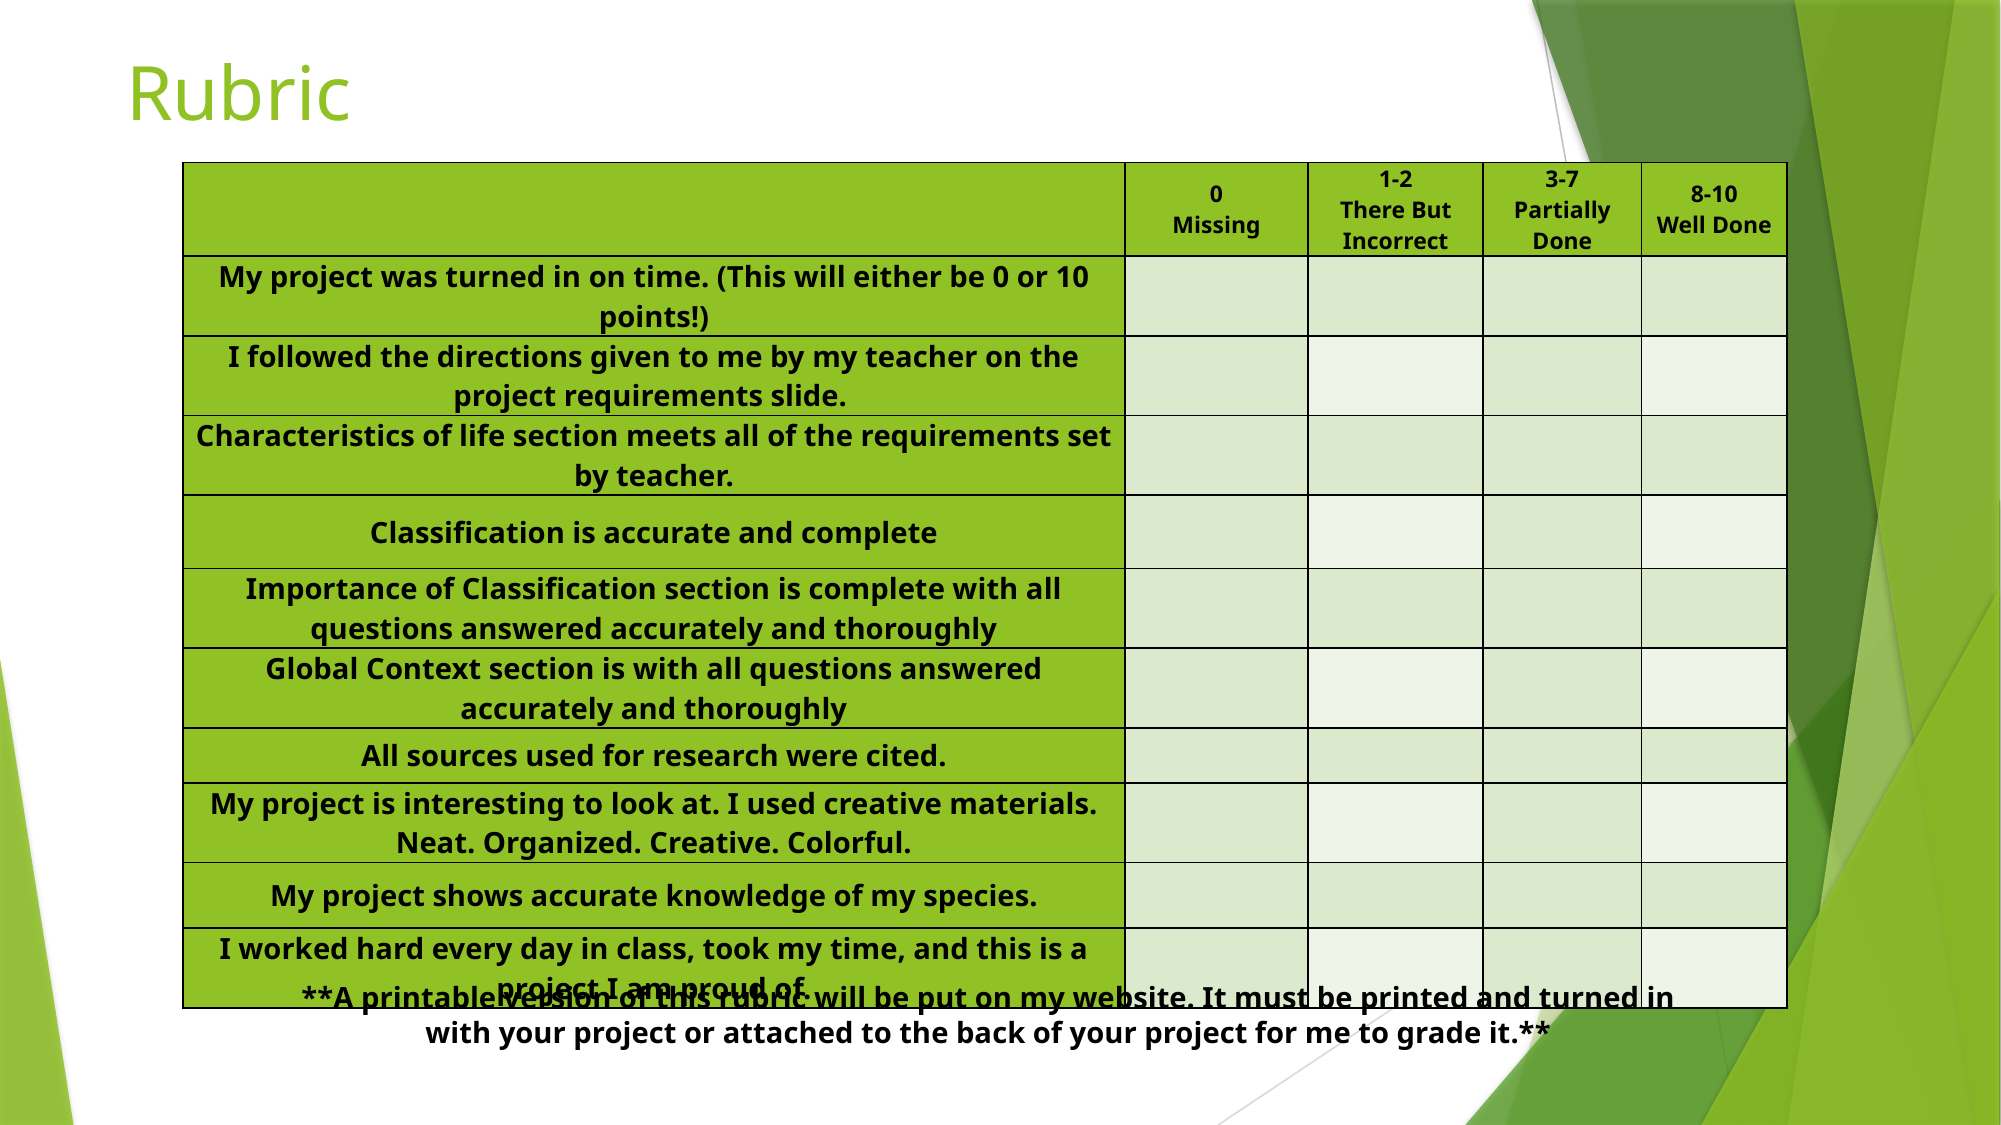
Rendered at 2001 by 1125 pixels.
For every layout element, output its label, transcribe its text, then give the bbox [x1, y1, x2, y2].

table_cell Importance of Classification section is complete with all questions answered accurately and thoroughly [184, 569, 1124, 647]
table_cell [1642, 729, 1786, 782]
table_cell [1126, 784, 1307, 862]
table_cell I followed the directions given to me by my teacher on the project requirements slide. [184, 337, 1124, 415]
table_cell [1309, 863, 1482, 927]
table_cell [1126, 929, 1307, 971]
table_cell [1126, 496, 1307, 568]
table_cell [1642, 863, 1786, 927]
table_cell Characteristics of life section meets all of the requirements set by teacher. [184, 416, 1124, 494]
table_header 8-10 Well Done [1642, 163, 1786, 255]
table_cell My project was turned in on time. (This will either be 0 or 10 points!) [184, 257, 1124, 335]
table_cell [1309, 416, 1482, 494]
table_cell I worked hard every day in class, took my time, and this is a project I am proud of. [184, 929, 1124, 1007]
table_cell All sources used for research were cited. [184, 729, 1124, 782]
table_cell [1642, 929, 1786, 1007]
table_cell [1642, 416, 1786, 494]
table_cell [1309, 729, 1482, 782]
table_cell [1309, 784, 1482, 862]
table_cell [1126, 257, 1307, 335]
table_cell [1309, 496, 1482, 568]
table_cell [1484, 496, 1641, 568]
table_cell [1484, 569, 1641, 647]
text_box **A printable version of this rubric will be put on my website. It must be printed and turned in with your project or attached to the back of your project for me to grade it.** [273, 971, 1705, 1057]
table_header 1-2 There But Incorrect [1309, 163, 1482, 255]
table_cell [1126, 569, 1307, 647]
table_cell [1309, 569, 1482, 647]
table_cell My project is interesting to look at. I used creative materials. Neat. Organized. Creative. Colorful. [184, 784, 1124, 862]
title Rubric [111, 37, 1522, 255]
table_header 3-7 Partially Done [1484, 163, 1641, 255]
table_cell [1126, 416, 1307, 494]
table_cell Global Context section is with all questions answered accurately and thoroughly [184, 649, 1124, 727]
table_cell [1484, 863, 1641, 927]
table_cell [1642, 569, 1786, 647]
table_cell [1484, 929, 1641, 971]
table_cell [1642, 784, 1786, 862]
table_header 0 Missing [1126, 163, 1307, 255]
table_cell [1642, 257, 1786, 335]
table_cell [1484, 649, 1641, 727]
table_cell [1309, 257, 1482, 335]
table_cell [1642, 496, 1786, 568]
table_cell [1484, 729, 1641, 782]
table_cell [1484, 784, 1641, 862]
table_cell Classification is accurate and complete [184, 496, 1124, 568]
table_cell [1309, 929, 1482, 971]
table_cell [1309, 337, 1482, 415]
table_cell [1642, 337, 1786, 415]
table_cell [1309, 649, 1482, 727]
table_cell [1126, 337, 1307, 415]
table_cell [1126, 649, 1307, 727]
table_cell My project shows accurate knowledge of my species. [184, 863, 1124, 927]
table_cell [1484, 337, 1641, 415]
table_cell [1642, 649, 1786, 727]
table_header [184, 163, 1124, 255]
table_cell [1484, 257, 1641, 335]
table_cell [1126, 729, 1307, 782]
table_cell [1484, 416, 1641, 494]
table_cell [1126, 863, 1307, 927]
